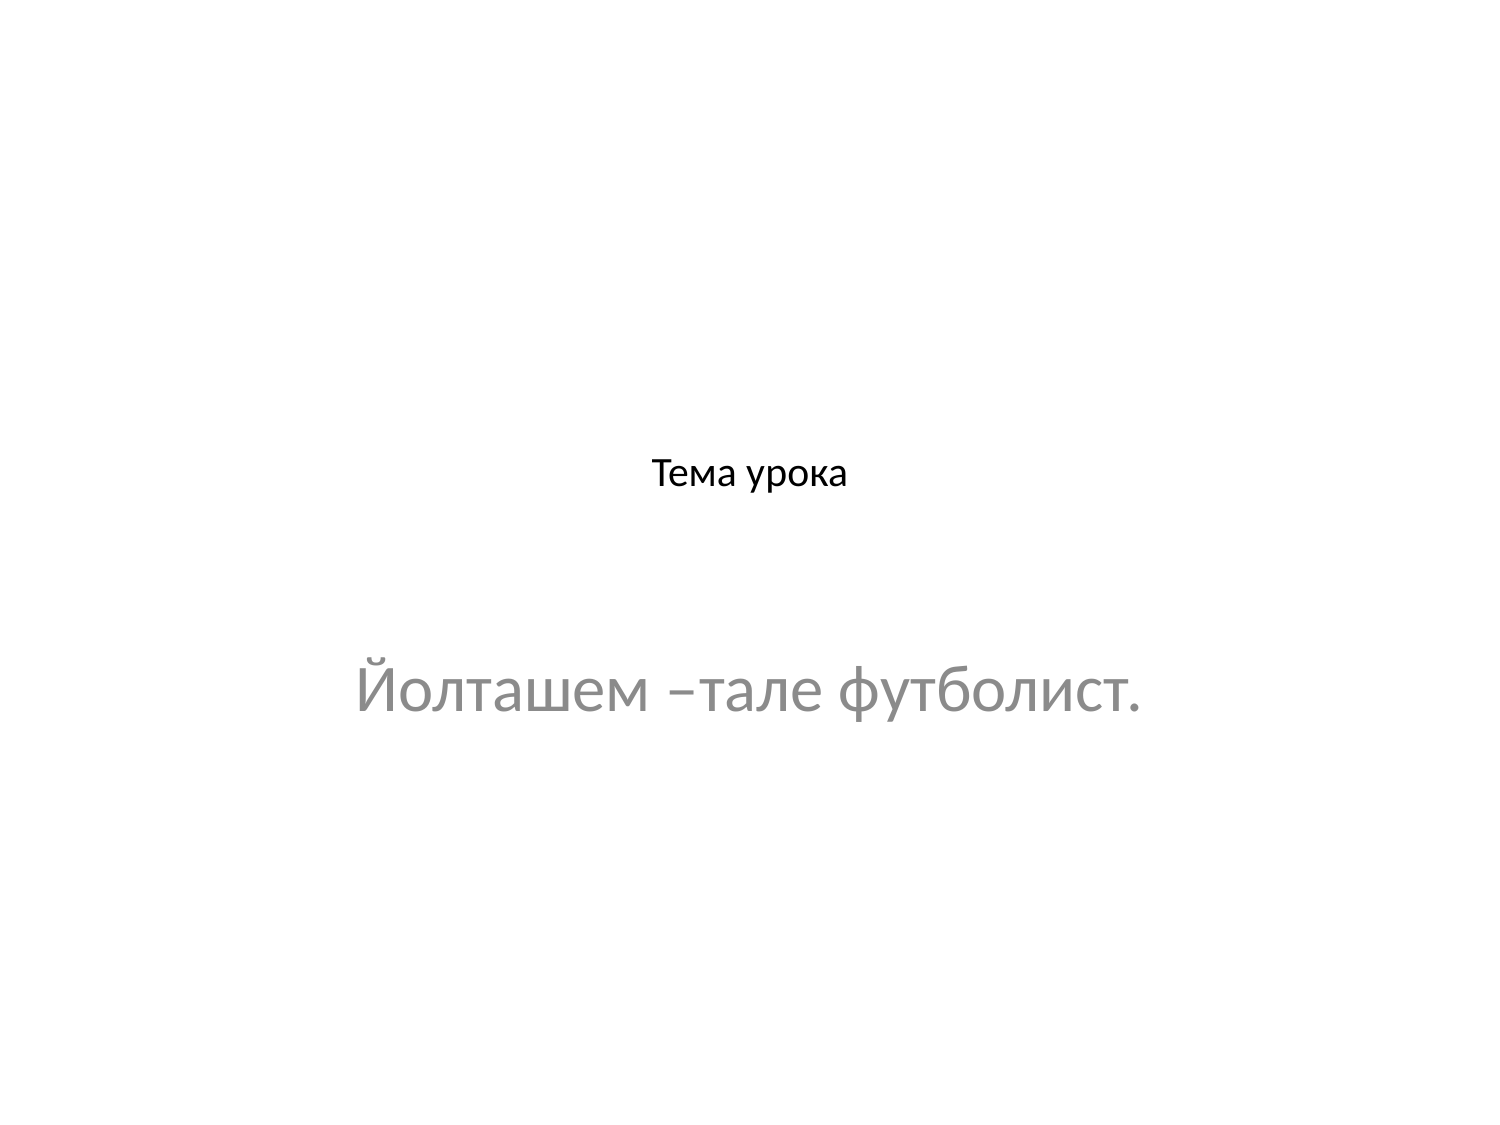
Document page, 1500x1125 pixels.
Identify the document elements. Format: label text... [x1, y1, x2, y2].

title Тема урока [112, 349, 1388, 591]
subtitle Йолташем –тале футболист. [225, 637, 1275, 925]
